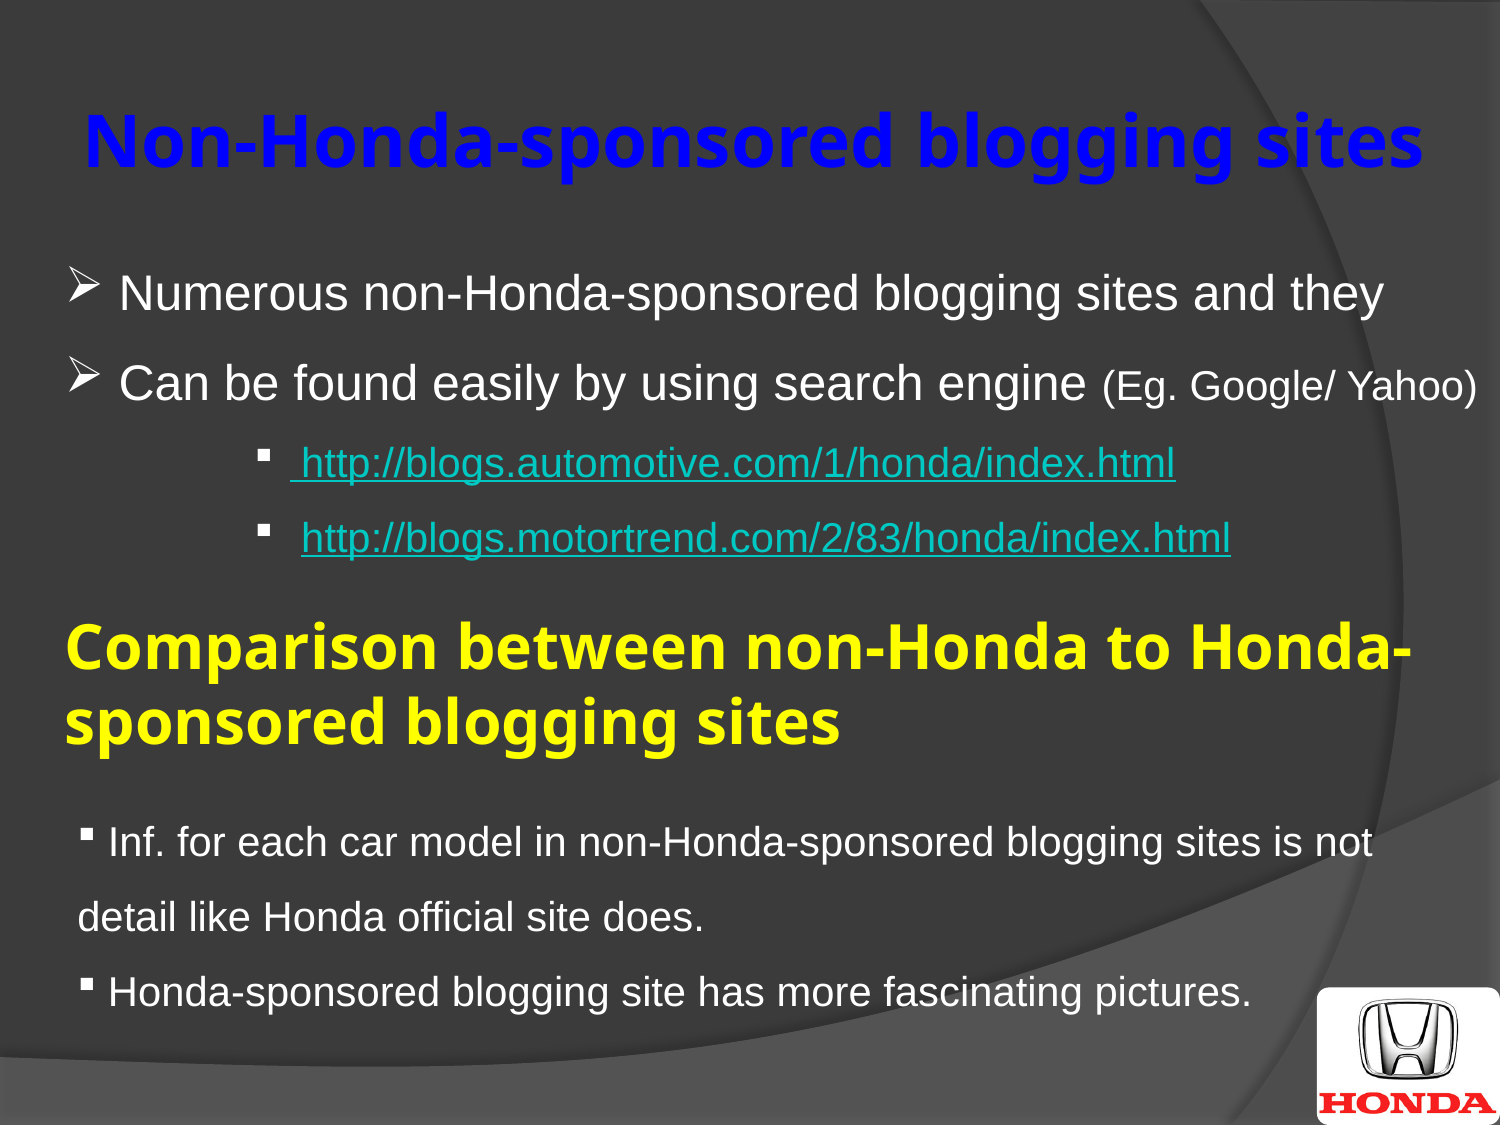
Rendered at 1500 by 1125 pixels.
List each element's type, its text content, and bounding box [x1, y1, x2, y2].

picture [1316, 987, 1500, 1125]
text_box Inf. for each car model in non-Honda-sponsored blogging sites is not detail like Honda official site does. Honda-sponsored blogging site has more fascinating pictures. [62, 782, 1438, 1023]
text_box Numerous non-Honda-sponsored blogging sites and they Can be found easily by using search engine (Eg. Google/ Yahoo) http://blogs.automotive.com/1/honda/index.html http://blogs.motortrend.com/2/83/honda/index.html [50, 223, 1500, 658]
title Non-Honda-sponsored blogging sites [75, 45, 1450, 223]
text_box Comparison between non-Honda to Honda-sponsored blogging sites [50, 599, 1450, 765]
